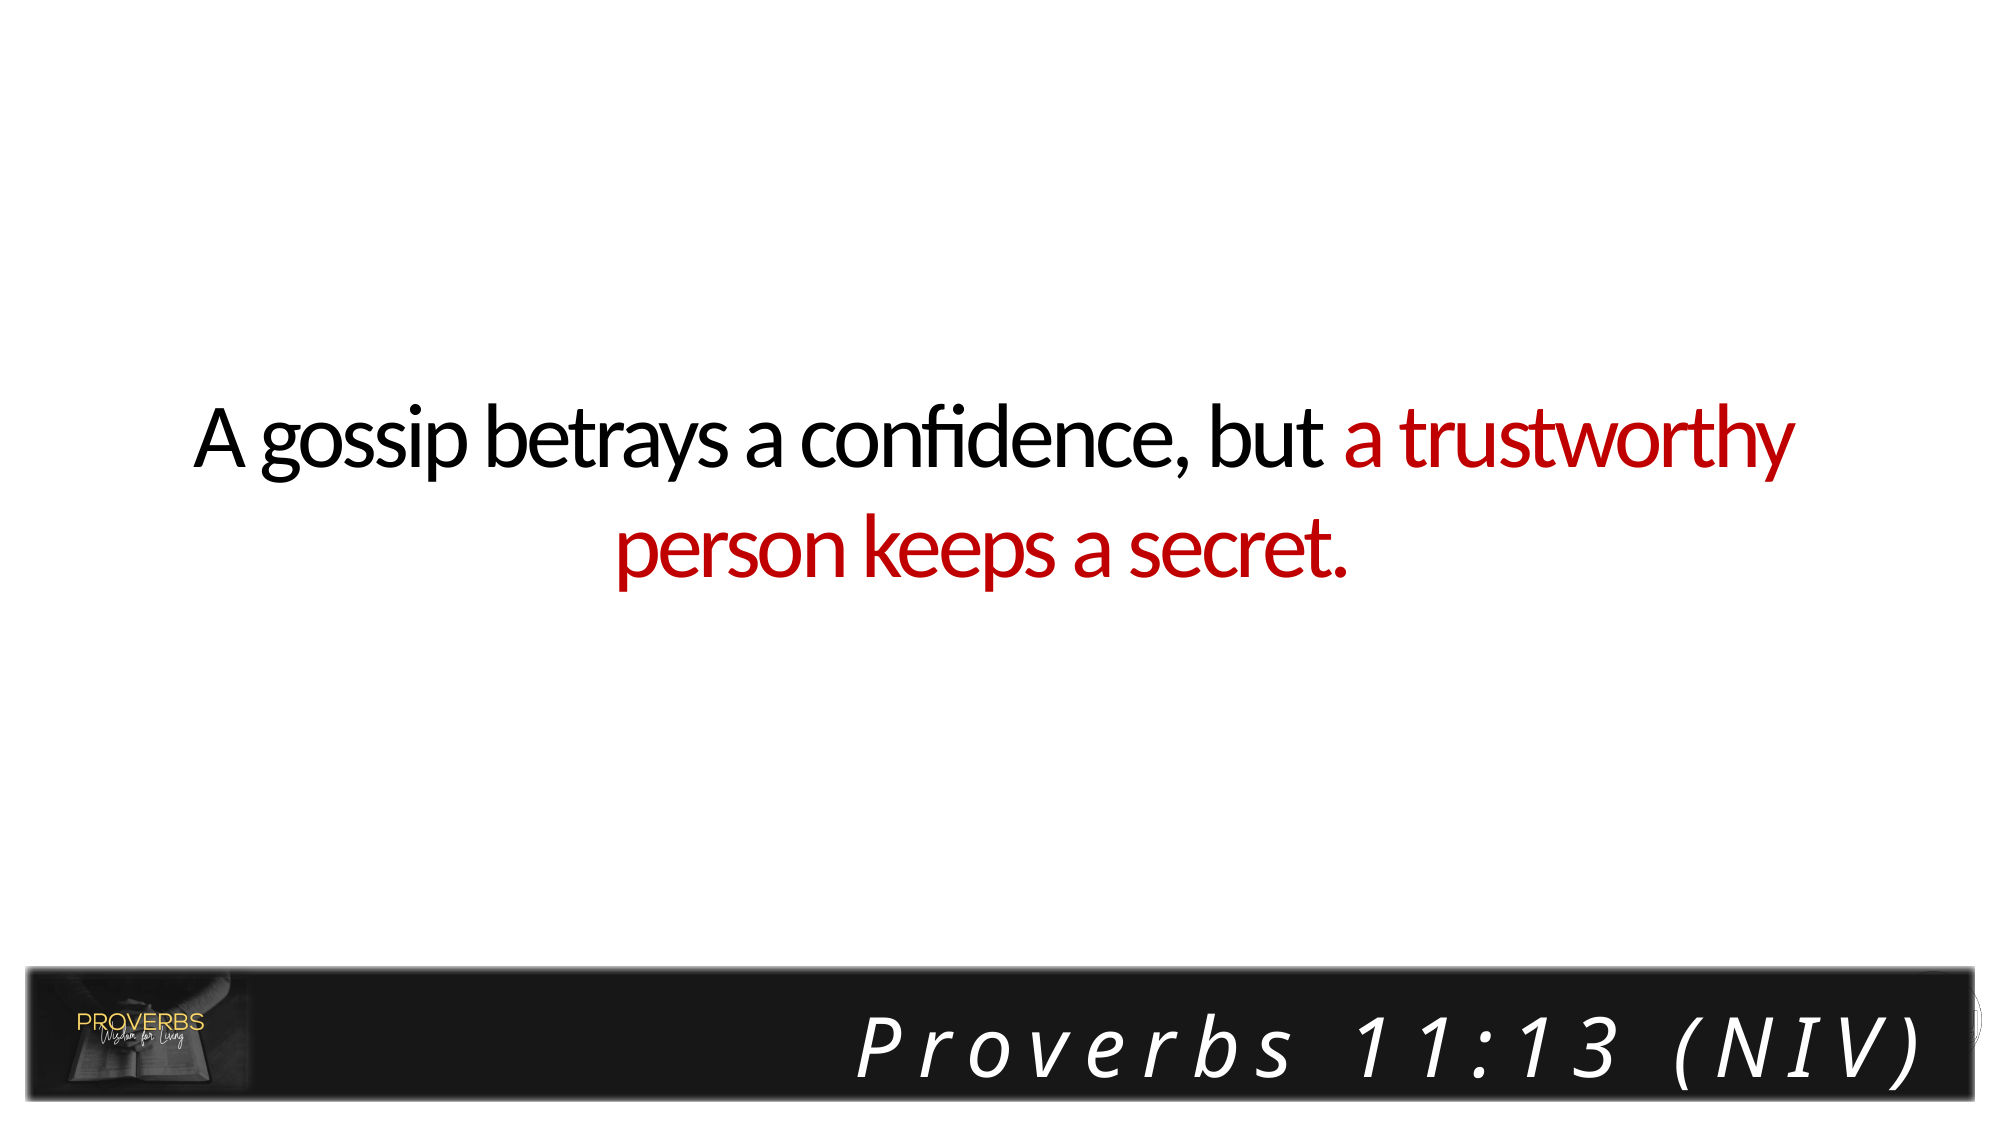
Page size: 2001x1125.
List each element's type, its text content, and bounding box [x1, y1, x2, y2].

text_box A gossip betrays a confidence, but a trustworthy person keeps a secret. [68, 51, 1919, 920]
text_box Proverbs 11:13 (NIV) [262, 977, 1968, 1096]
picture [1758, 966, 1990, 1074]
picture [25, 966, 258, 1098]
